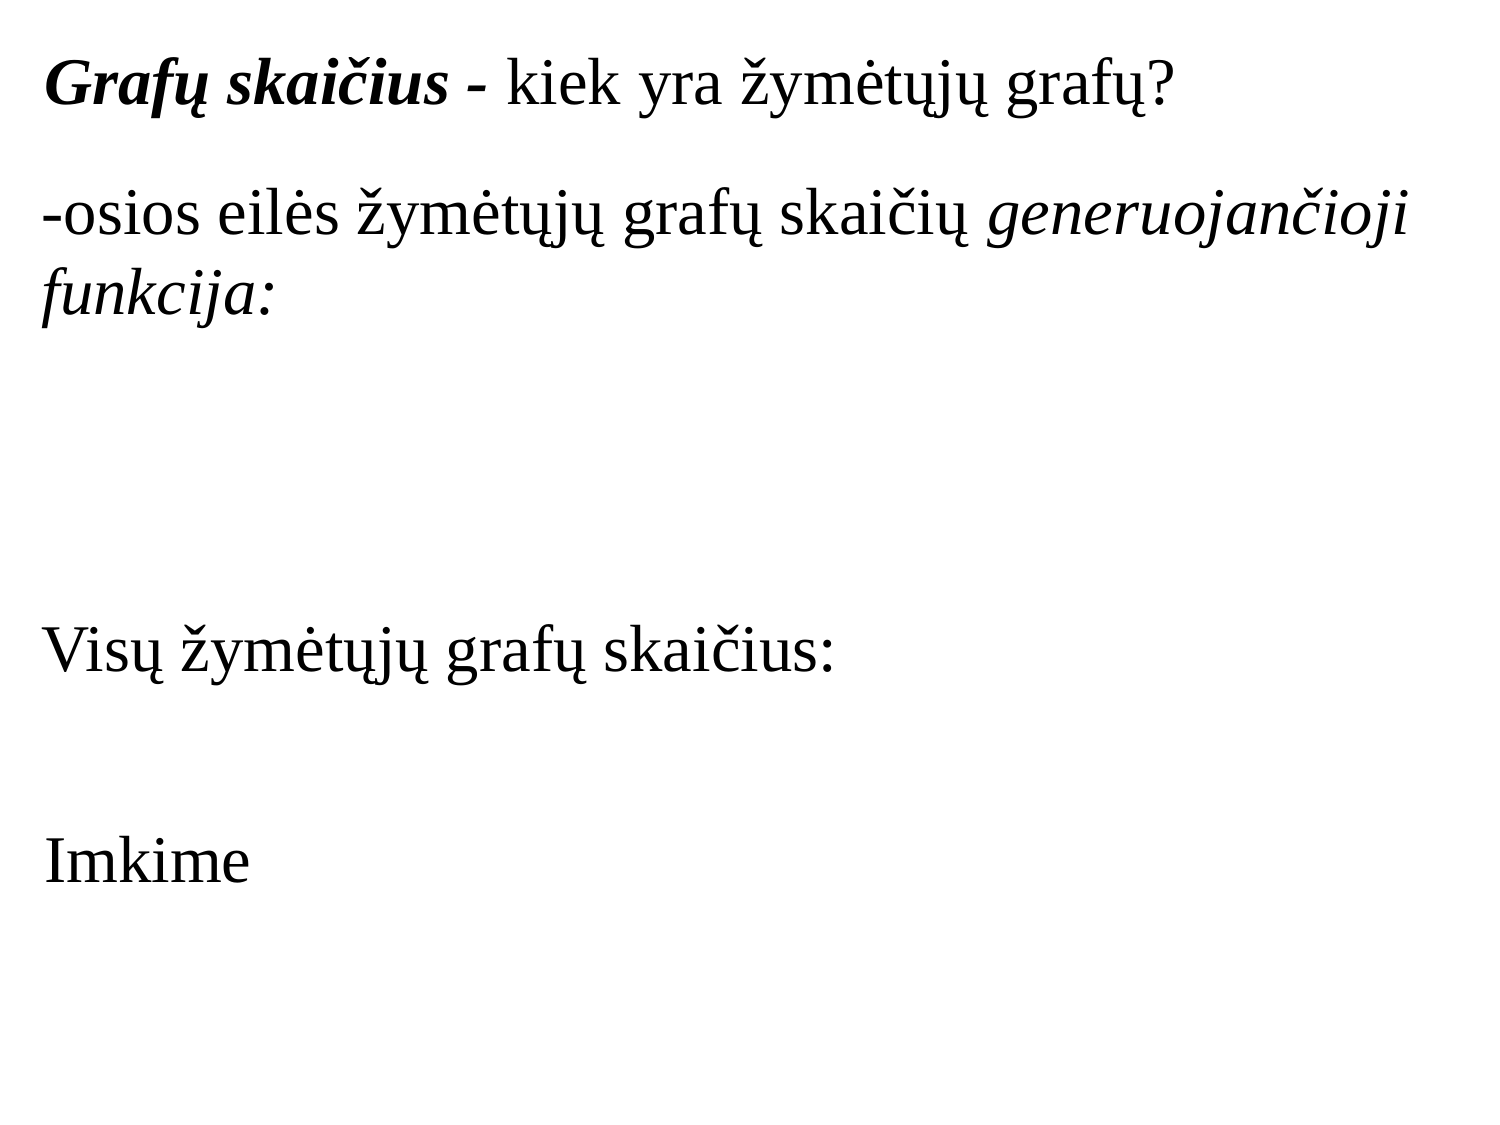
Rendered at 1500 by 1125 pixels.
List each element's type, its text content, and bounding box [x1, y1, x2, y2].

text_box Grafų skaičius - kiek yra žymėtųjų grafų? [29, 30, 1436, 206]
